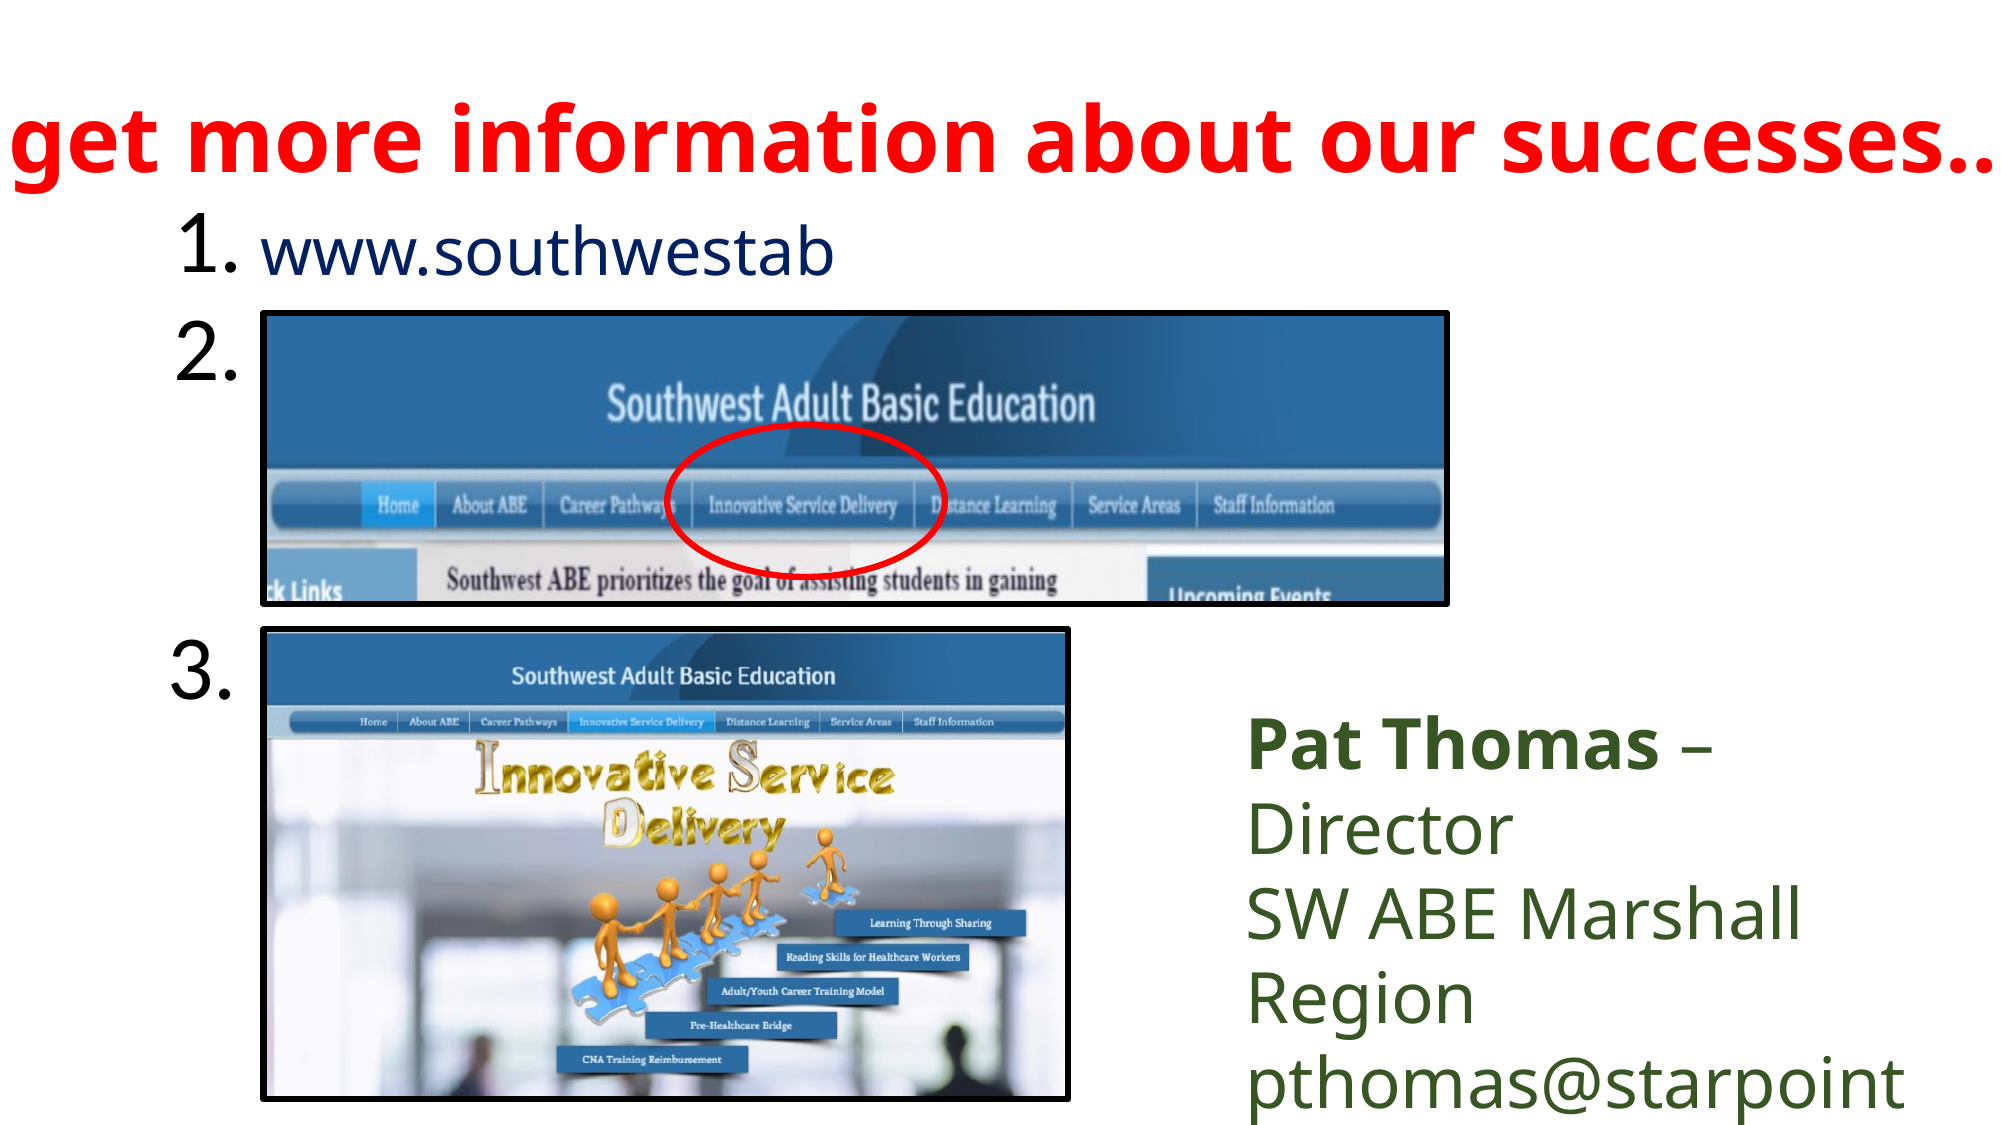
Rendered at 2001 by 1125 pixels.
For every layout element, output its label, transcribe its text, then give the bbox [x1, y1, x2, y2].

text_box Pat Thomas – Director SW ABE Marshall Region pthomas@starpoint.net [1230, 691, 1935, 1125]
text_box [266, 315, 1444, 601]
text_box 2. [123, 281, 293, 407]
text_box To get more information about our successes……. [0, 73, 2000, 199]
text_box 3. [117, 600, 287, 726]
text_box 1. [123, 173, 293, 281]
text_box www.southwestabe.org [293, 201, 883, 310]
picture [266, 632, 1066, 1097]
